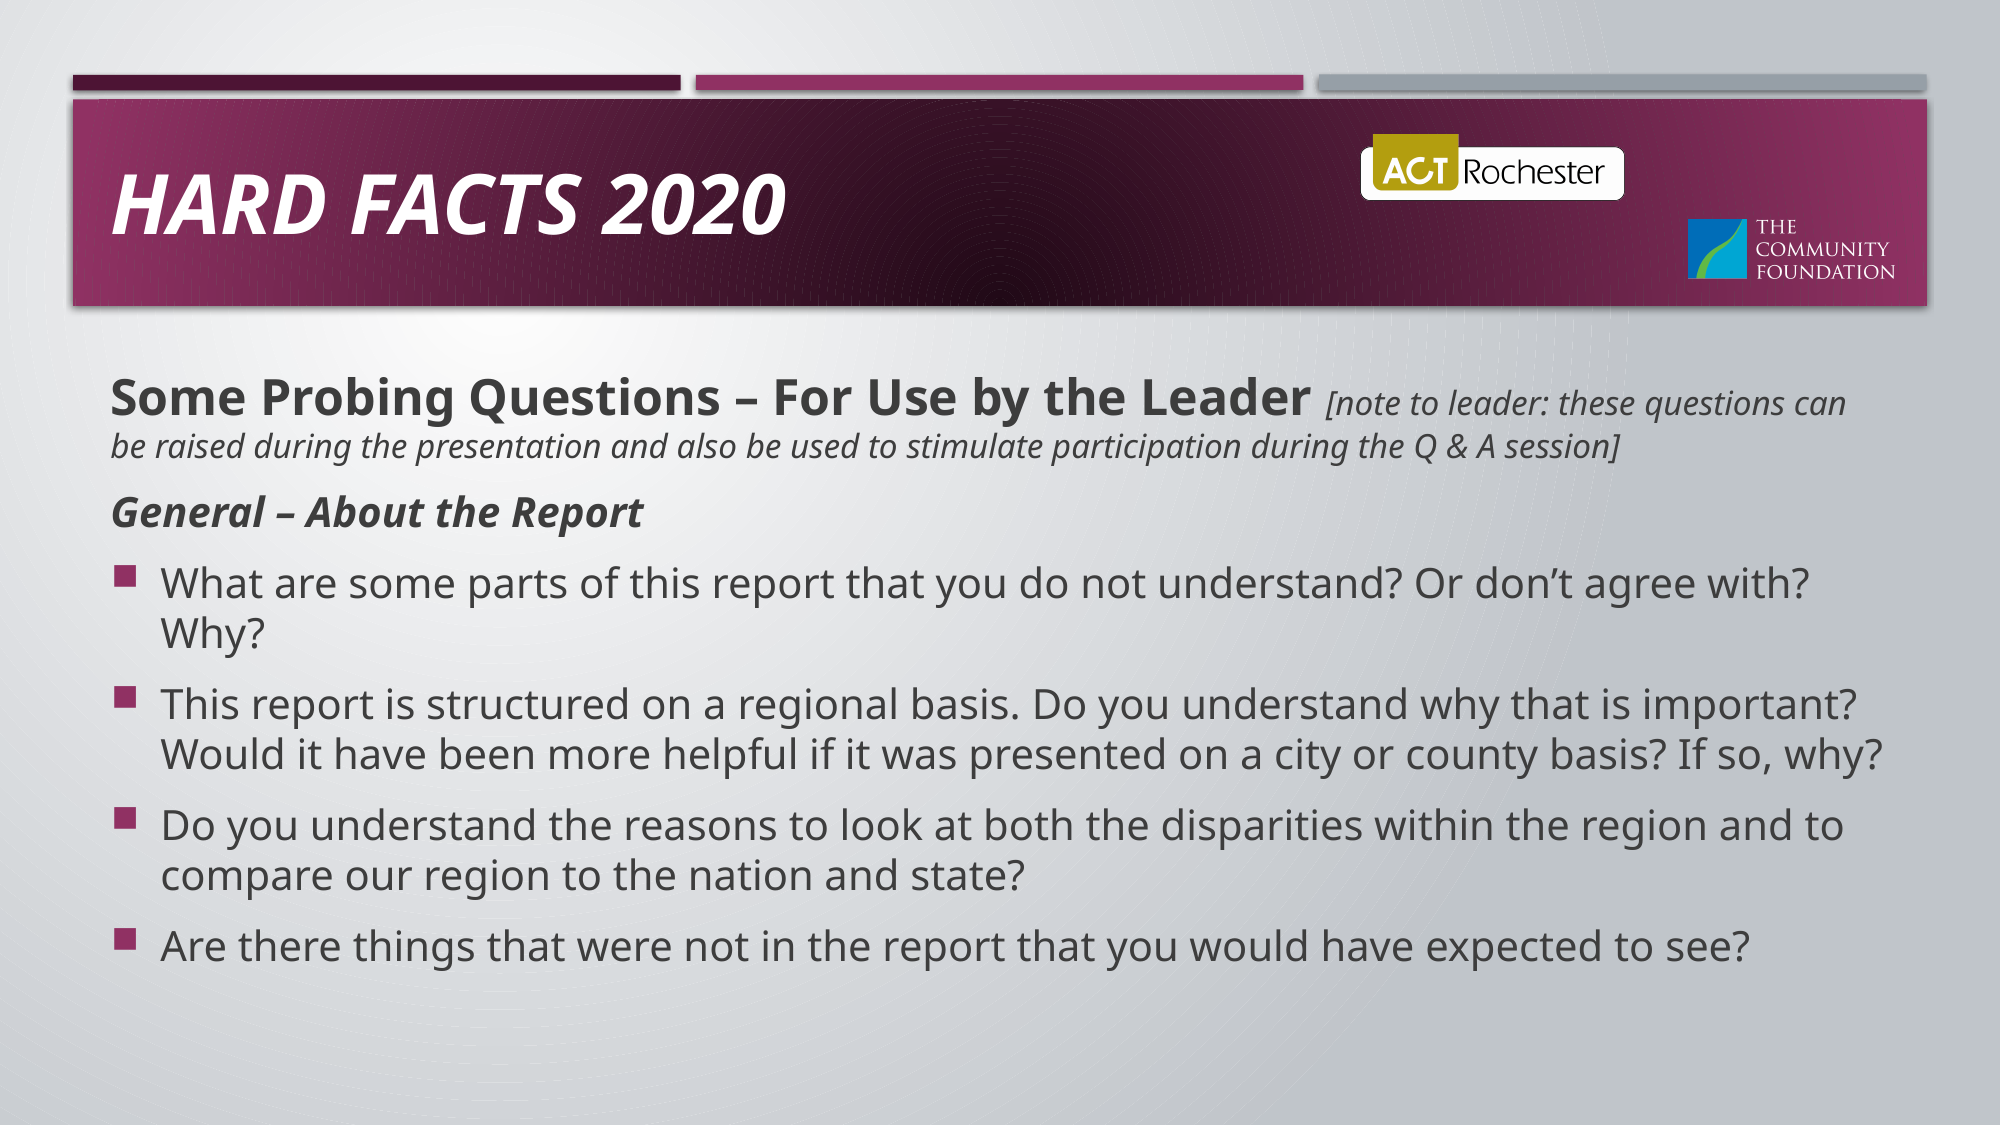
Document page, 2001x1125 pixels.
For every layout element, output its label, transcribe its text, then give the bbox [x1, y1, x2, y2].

list Some Probing Questions – For Use by the Leader [note to leader: these questions can be raised during the presentation and also be used to stimulate participation during the Q & A session] General – About the Report What are some parts of this report that you do not understand? Or don’t agree with? Why? This report is structured on a regional basis. Do you understand why that is important? Would it have been more helpful if it was presented on a city or county basis? If so, why? Do you understand the reasons to look at both the disparities within the region and to compare our region to the nation and state? Are there things that were not in the report that you would have expected to see? [95, 357, 1905, 1053]
title Hard Facts 2020 [95, 119, 1905, 282]
